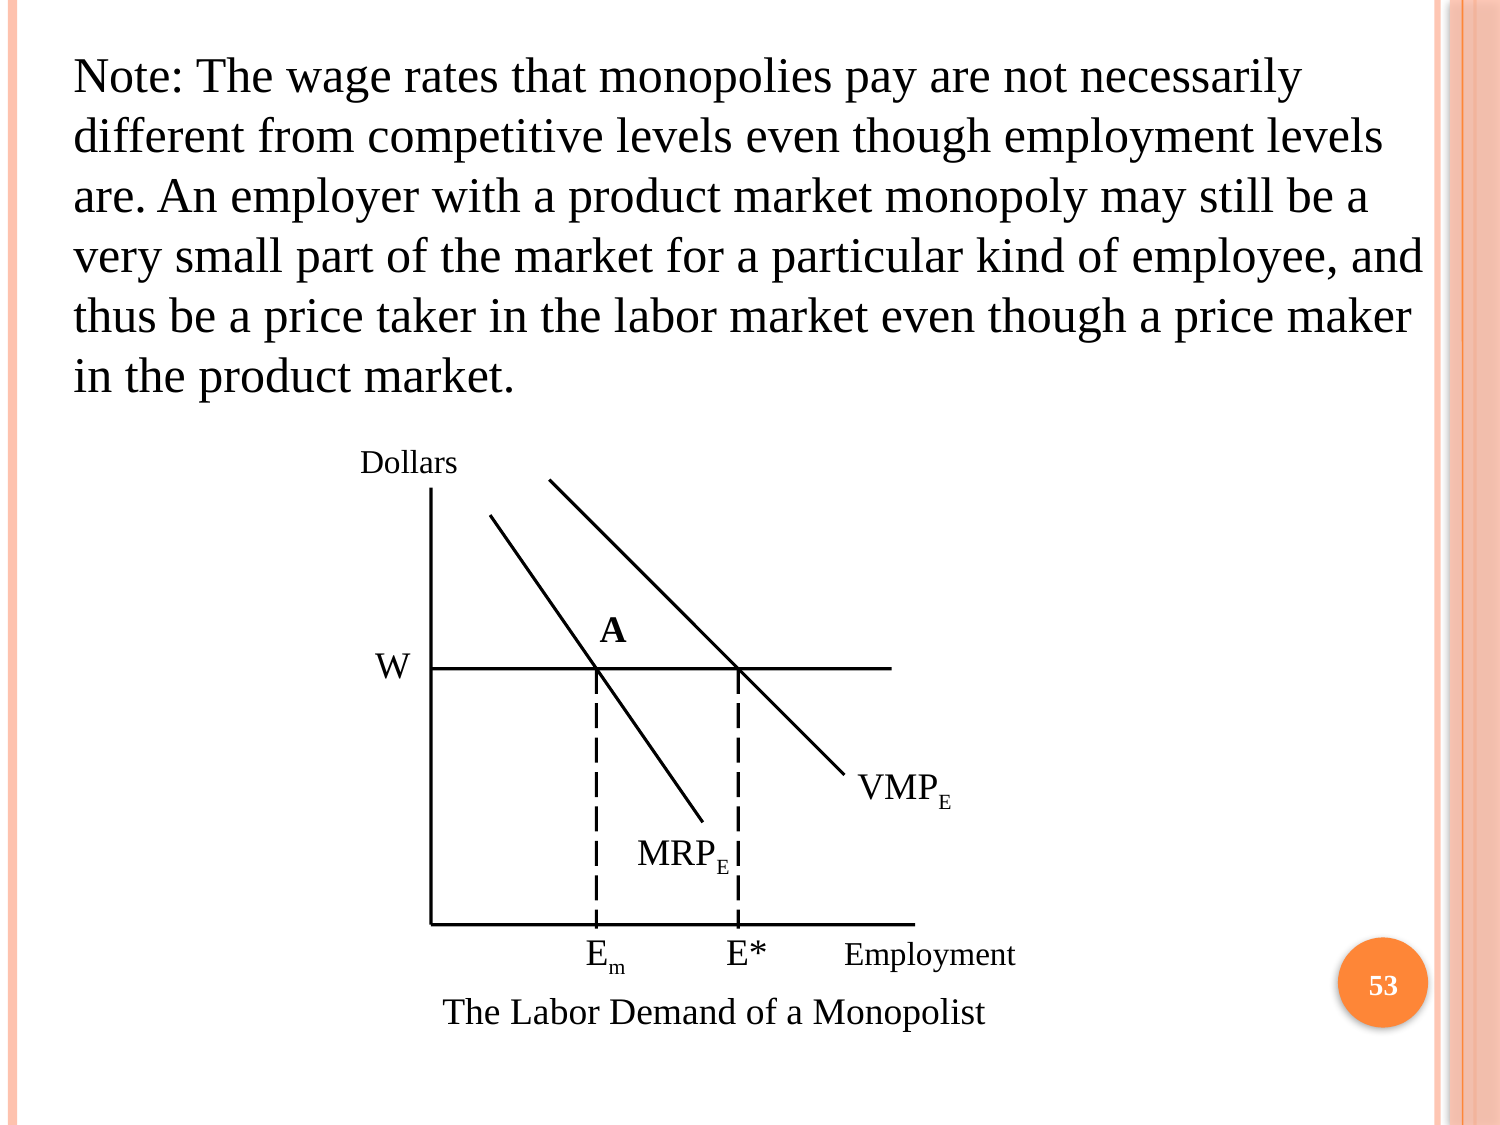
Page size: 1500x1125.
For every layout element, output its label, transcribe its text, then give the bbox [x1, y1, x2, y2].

text_box Note: The wage rates that monopolies pay are not necessarily different from competitive levels even though employment levels are. An employer with a product market monopoly may still be a very small part of the market for a particular kind of employee, and thus be a price taker in the labor market even though a price maker in the product market. [58, 35, 1441, 410]
slide_number 53 [1333, 940, 1434, 1026]
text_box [335, 432, 1041, 1041]
